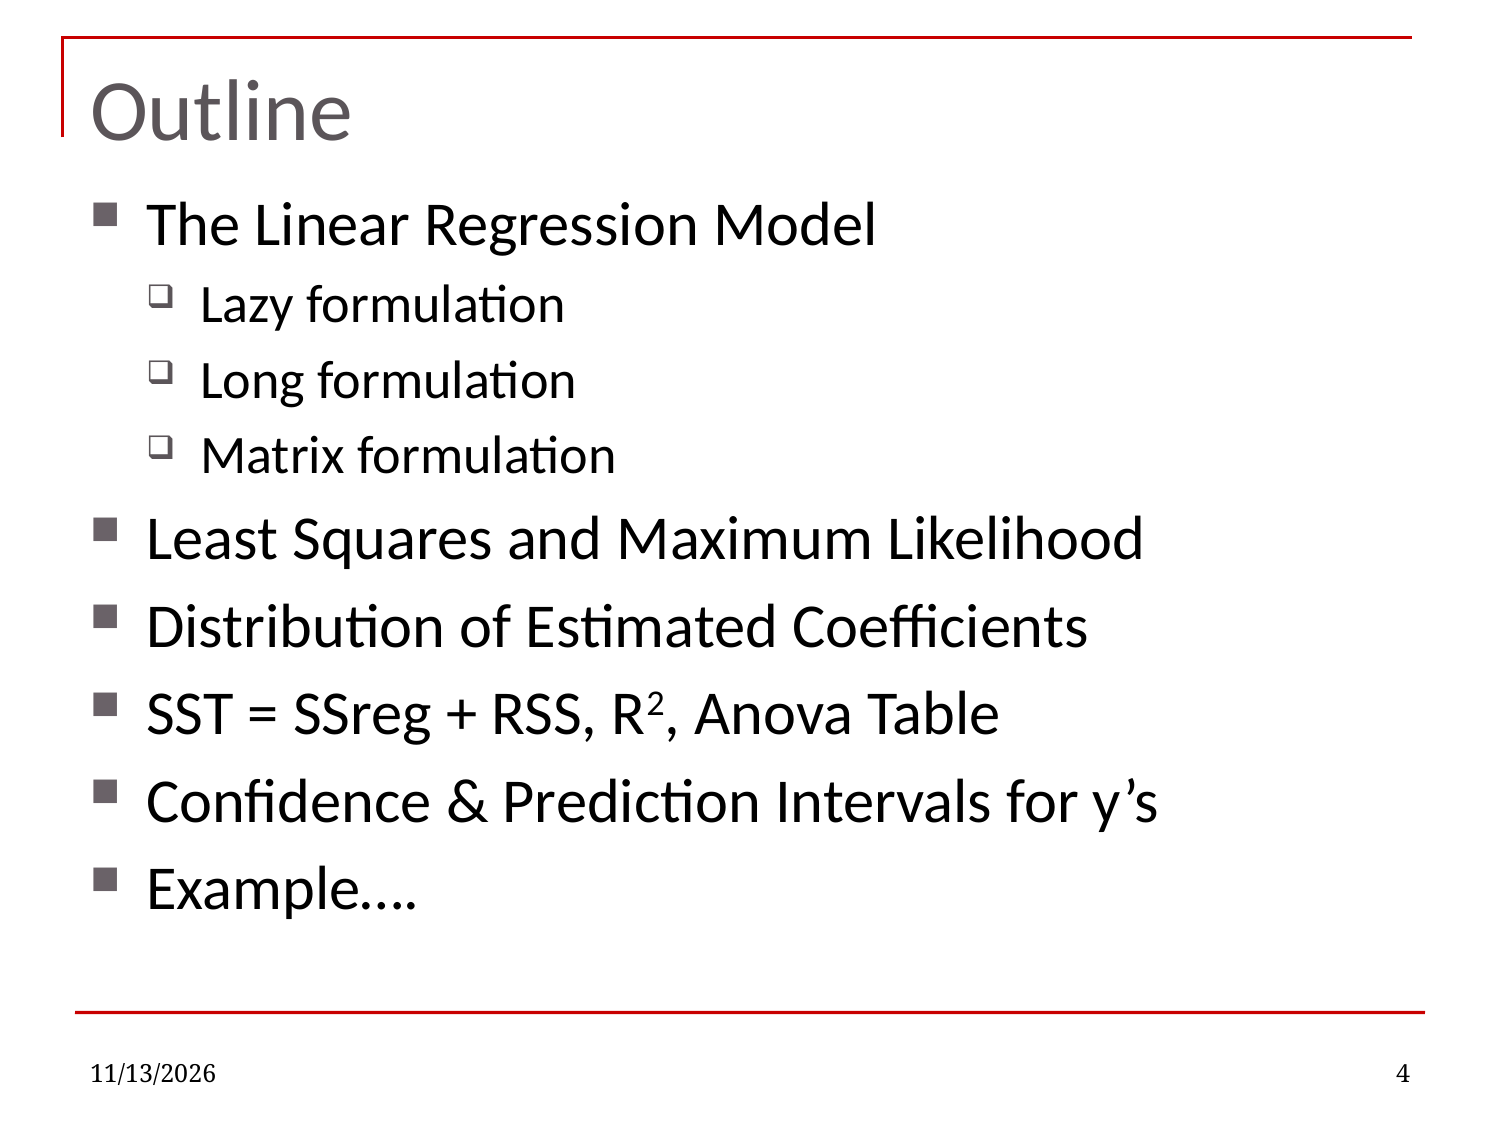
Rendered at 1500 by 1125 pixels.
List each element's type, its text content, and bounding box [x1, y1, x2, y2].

title Outline [75, 45, 1425, 174]
list The Linear Regression Model Lazy formulation Long formulation Matrix formulation Least Squares and Maximum Likelihood Distribution of Estimated Coefficients SST = SSreg + RSS, R2, Anova Table Confidence & Prediction Intervals for y’s Example…. [75, 174, 1425, 919]
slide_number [75, 1024, 425, 1100]
slide_number 4 [1074, 1024, 1425, 1100]
